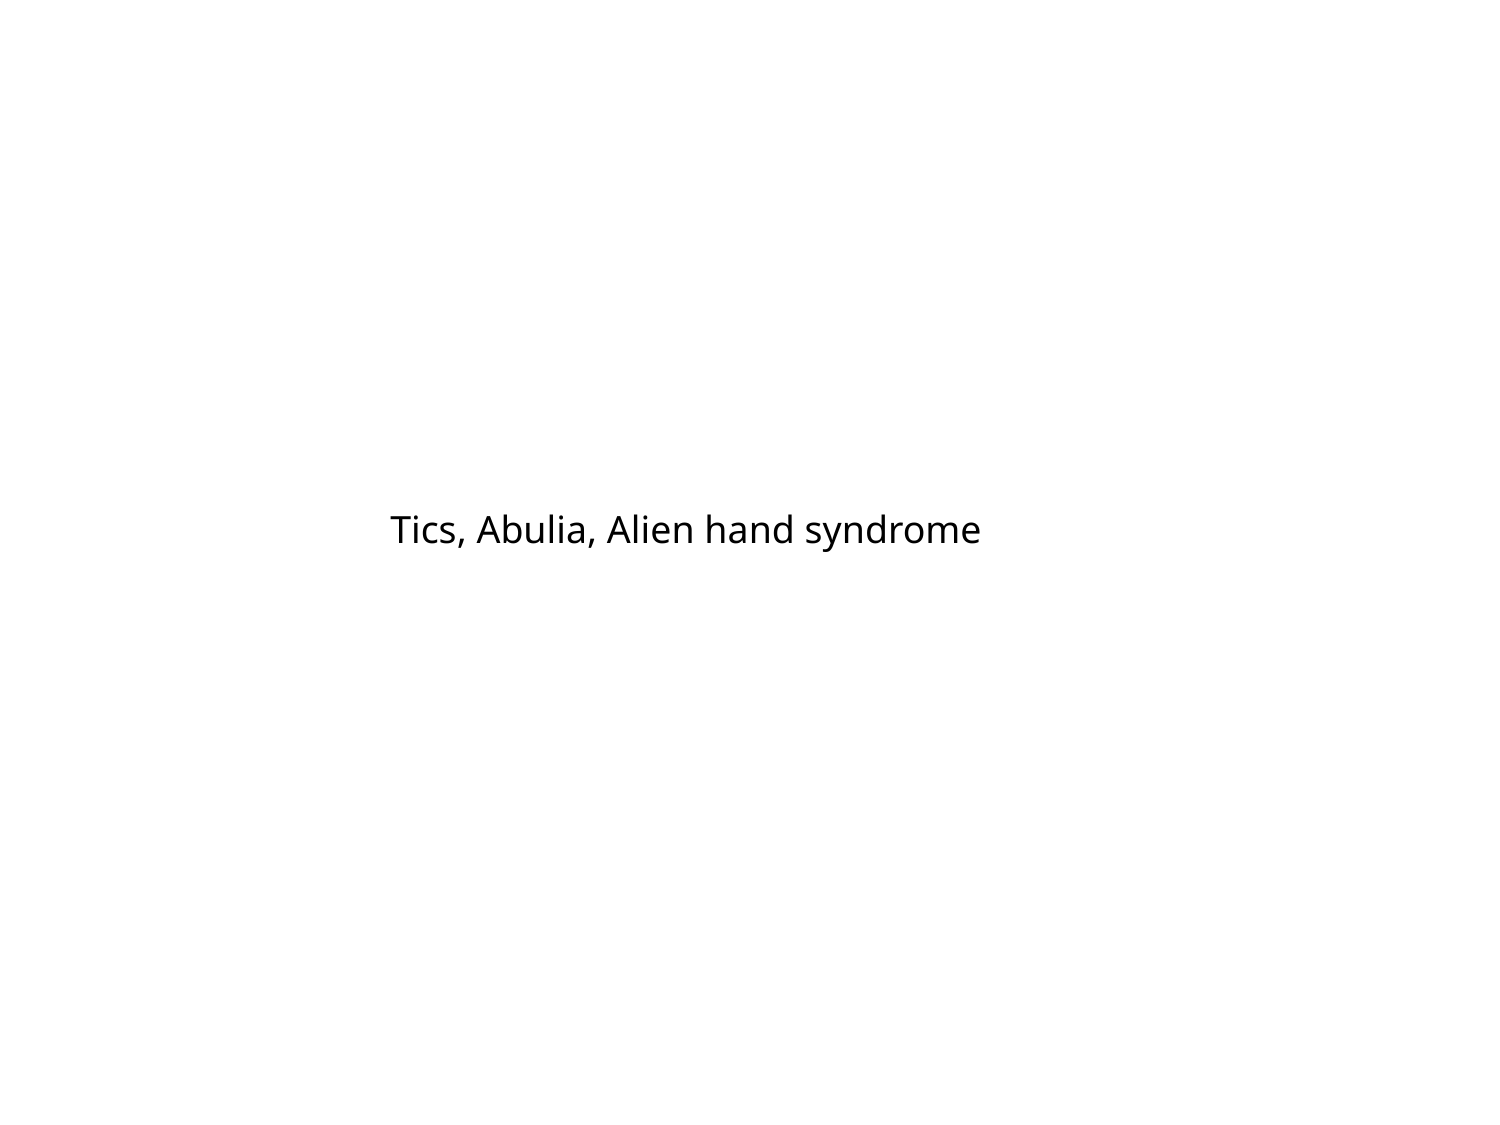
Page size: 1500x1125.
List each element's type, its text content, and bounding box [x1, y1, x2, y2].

text_box Tics, Abulia, Alien hand syndrome [375, 498, 998, 559]
